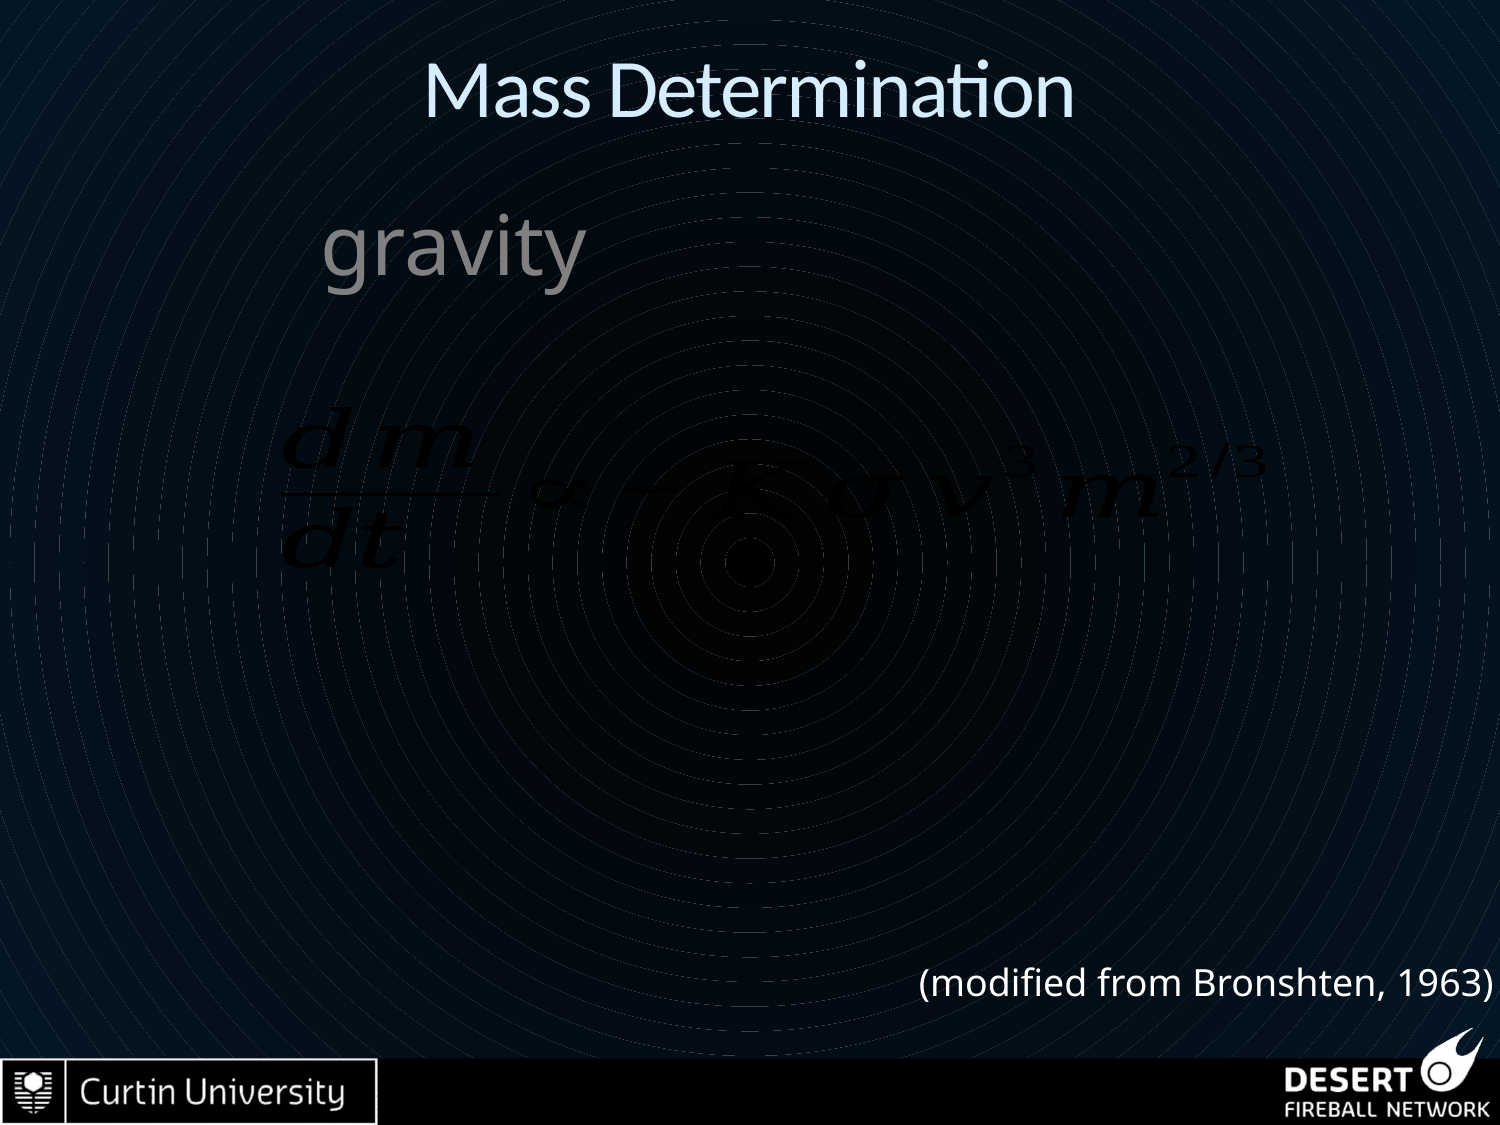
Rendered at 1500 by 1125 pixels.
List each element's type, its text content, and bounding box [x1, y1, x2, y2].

title Mass Determination [17, 34, 1483, 184]
text_box (modified from Bronshten, 1963) [904, 951, 1500, 1001]
picture [0, 1010, 1500, 1125]
